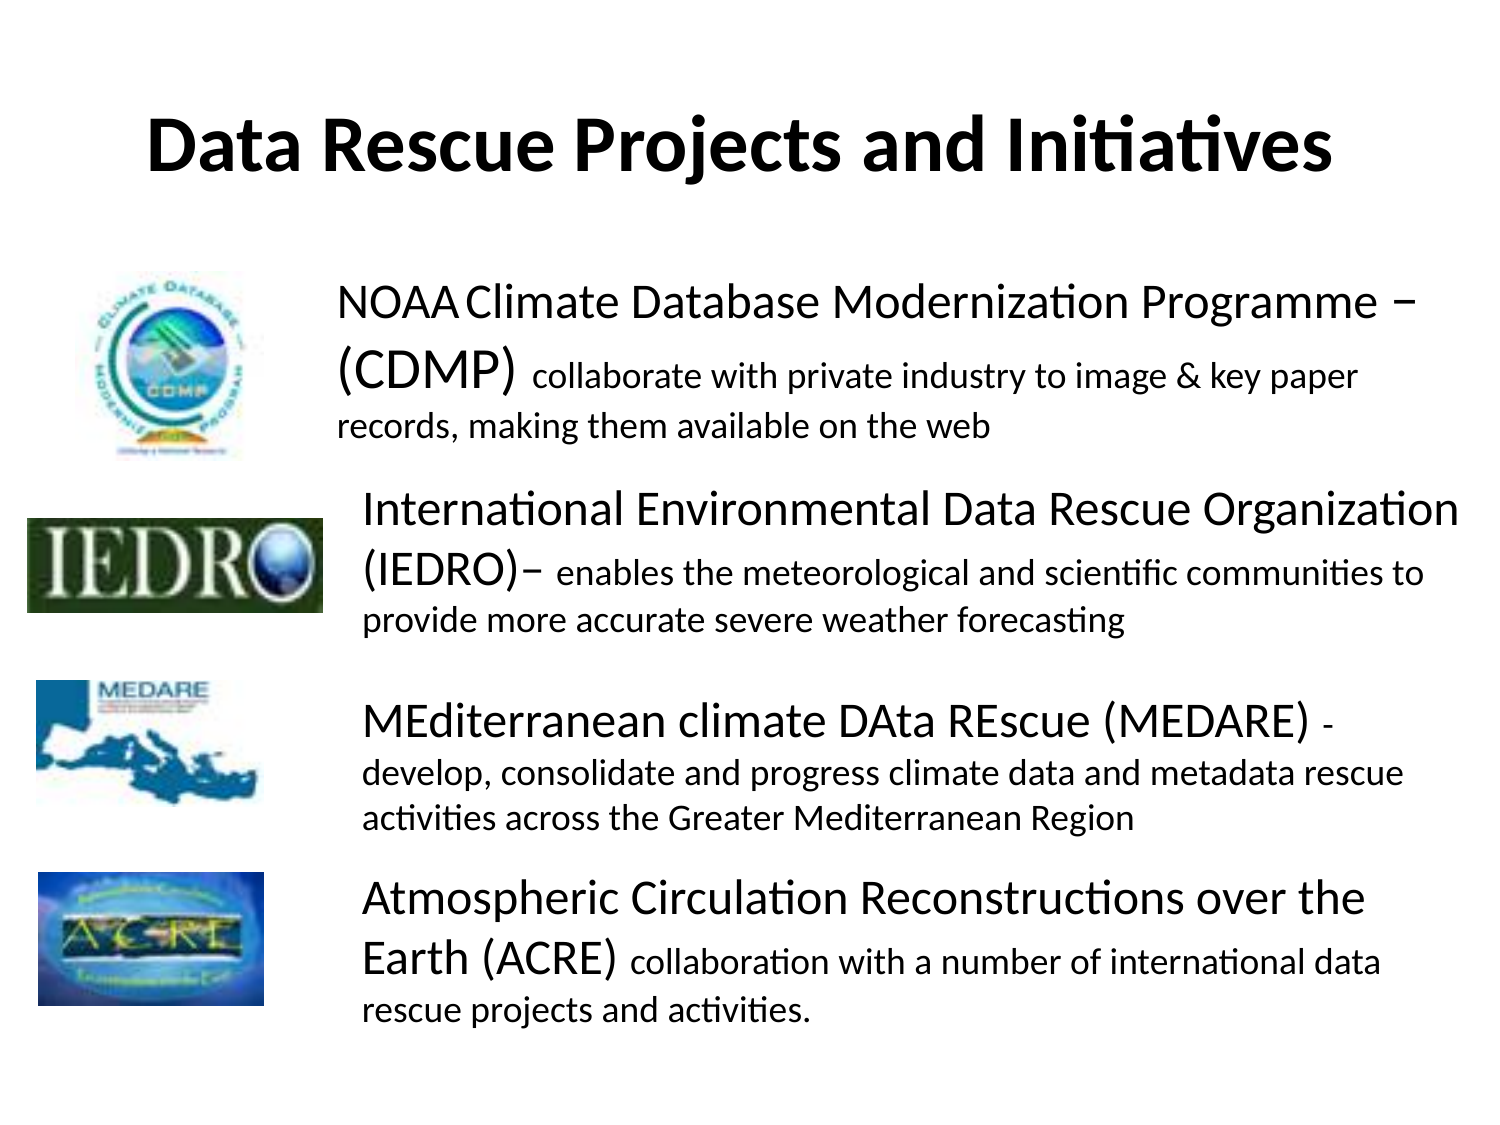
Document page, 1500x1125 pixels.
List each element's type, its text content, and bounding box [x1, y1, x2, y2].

picture [27, 518, 323, 613]
text_box NOAA Climate Database Modernization Programme – (CDMP) collaborate with private industry to image & key paper records, making them available on the web [322, 253, 1448, 453]
text_box International Environmental Data Rescue Organization (IEDRO)– enables the meteorological and scientific communities to provide more accurate severe weather forecasting [347, 468, 1487, 648]
picture [35, 679, 265, 808]
text_box Atmospheric Circulation Reconstructions over the Earth (ACRE) collaboration with a number of international data rescue projects and activities. [347, 857, 1473, 1037]
picture [38, 872, 265, 1007]
title Data Rescue Projects and Initiatives [75, 45, 1425, 233]
picture [74, 271, 265, 461]
text_box MEditerranean climate DAta REscue (MEDARE) - develop, consolidate and progress climate data and metadata rescue activities across the Greater Mediterranean Region [347, 680, 1473, 845]
